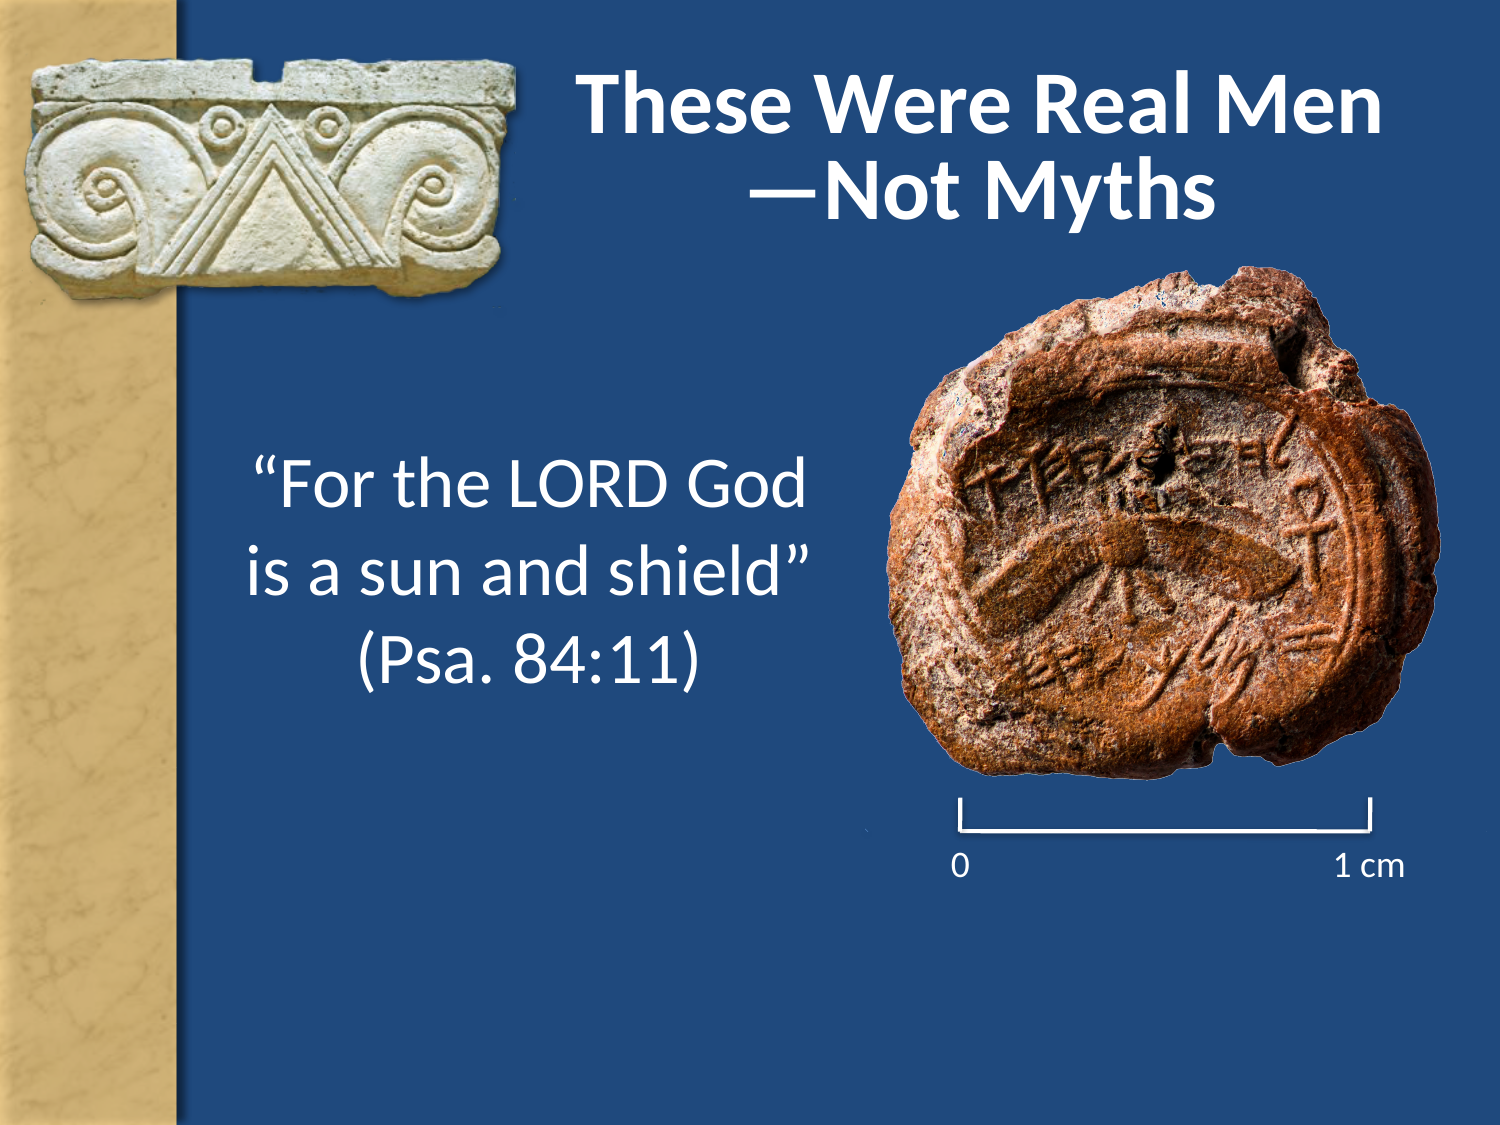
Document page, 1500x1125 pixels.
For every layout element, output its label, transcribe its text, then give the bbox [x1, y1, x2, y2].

picture [836, 211, 1488, 832]
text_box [930, 797, 1424, 893]
title These Were Real Men—Not Myths [535, 45, 1425, 258]
text_box “For the LORD God is a sun and shield” (Psa. 84:11) [221, 427, 831, 705]
picture [0, 44, 536, 312]
